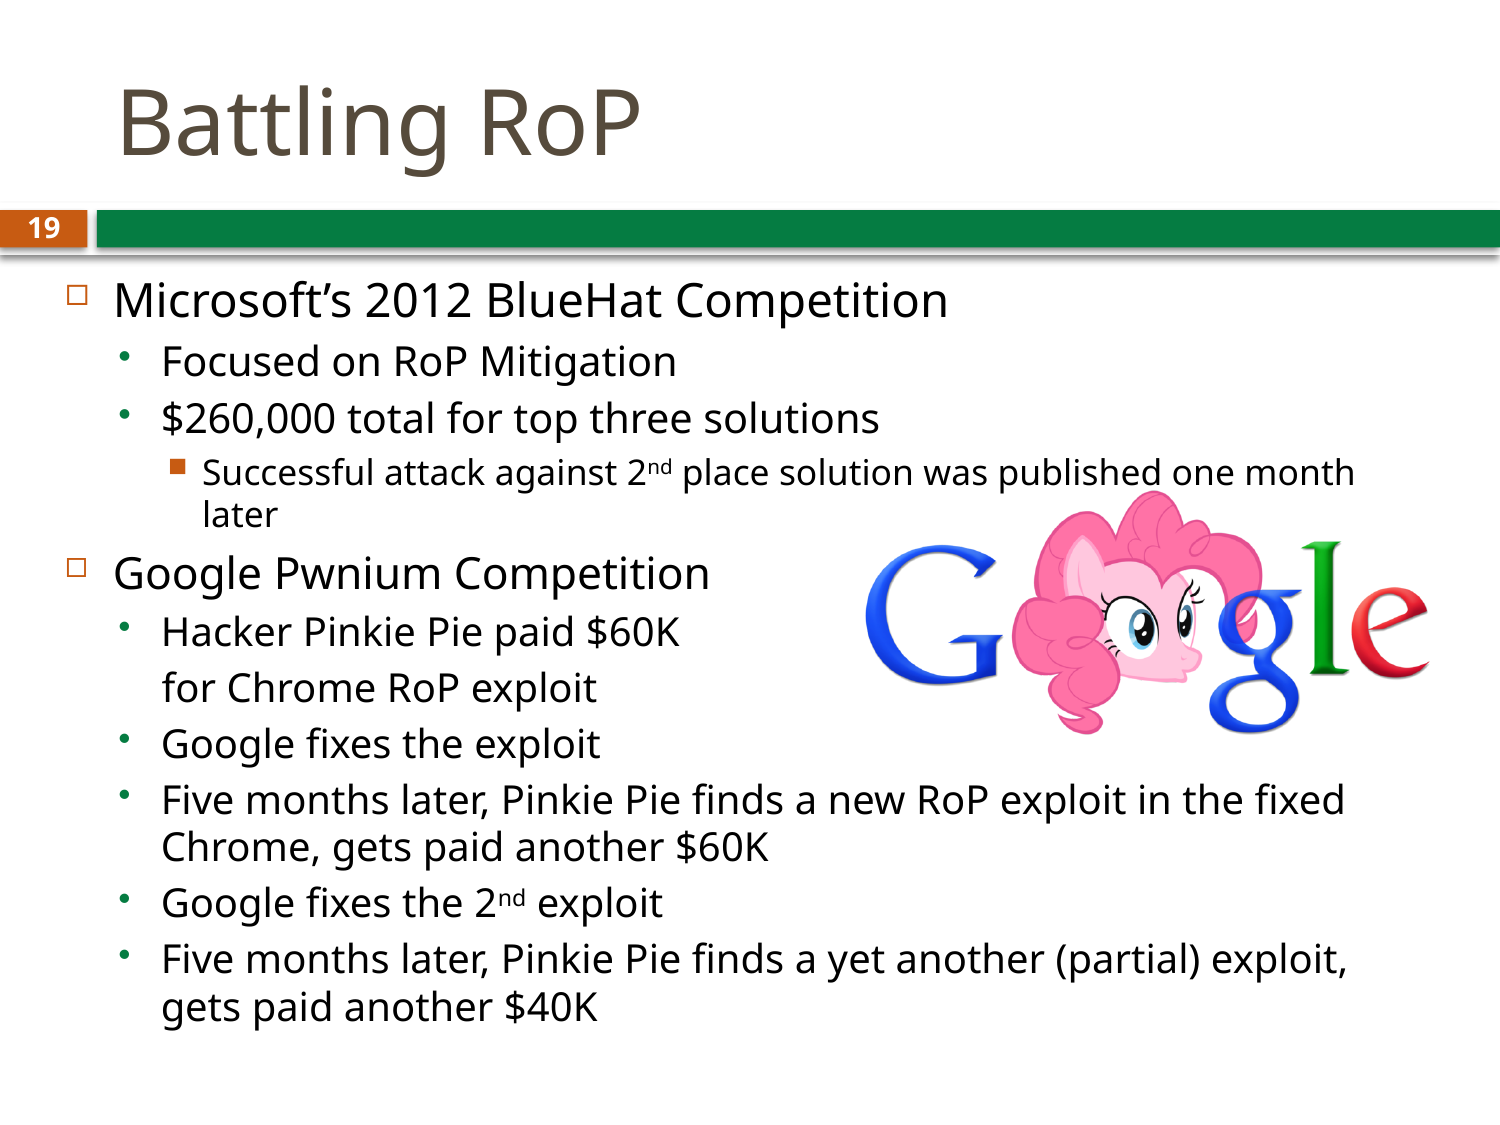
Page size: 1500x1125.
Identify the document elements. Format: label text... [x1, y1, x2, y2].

list Microsoft’s 2012 BlueHat Competition Focused on RoP Mitigation $260,000 total for top three solutions Successful attack against 2nd place solution was published one month later Google Pwnium Competition Hacker Pinkie Pie paid $60K for Chrome RoP exploit Google fixes the exploit Five months later, Pinkie Pie finds a new RoP exploit in the fixed Chrome, gets paid another $60K Google fixes the 2nd exploit Five months later, Pinkie Pie finds a yet another (partial) exploit, gets paid another $40K [50, 262, 1425, 1038]
title Battling RoP [100, 37, 1438, 200]
picture [862, 487, 1433, 738]
slide_number 19 [0, 208, 88, 249]
